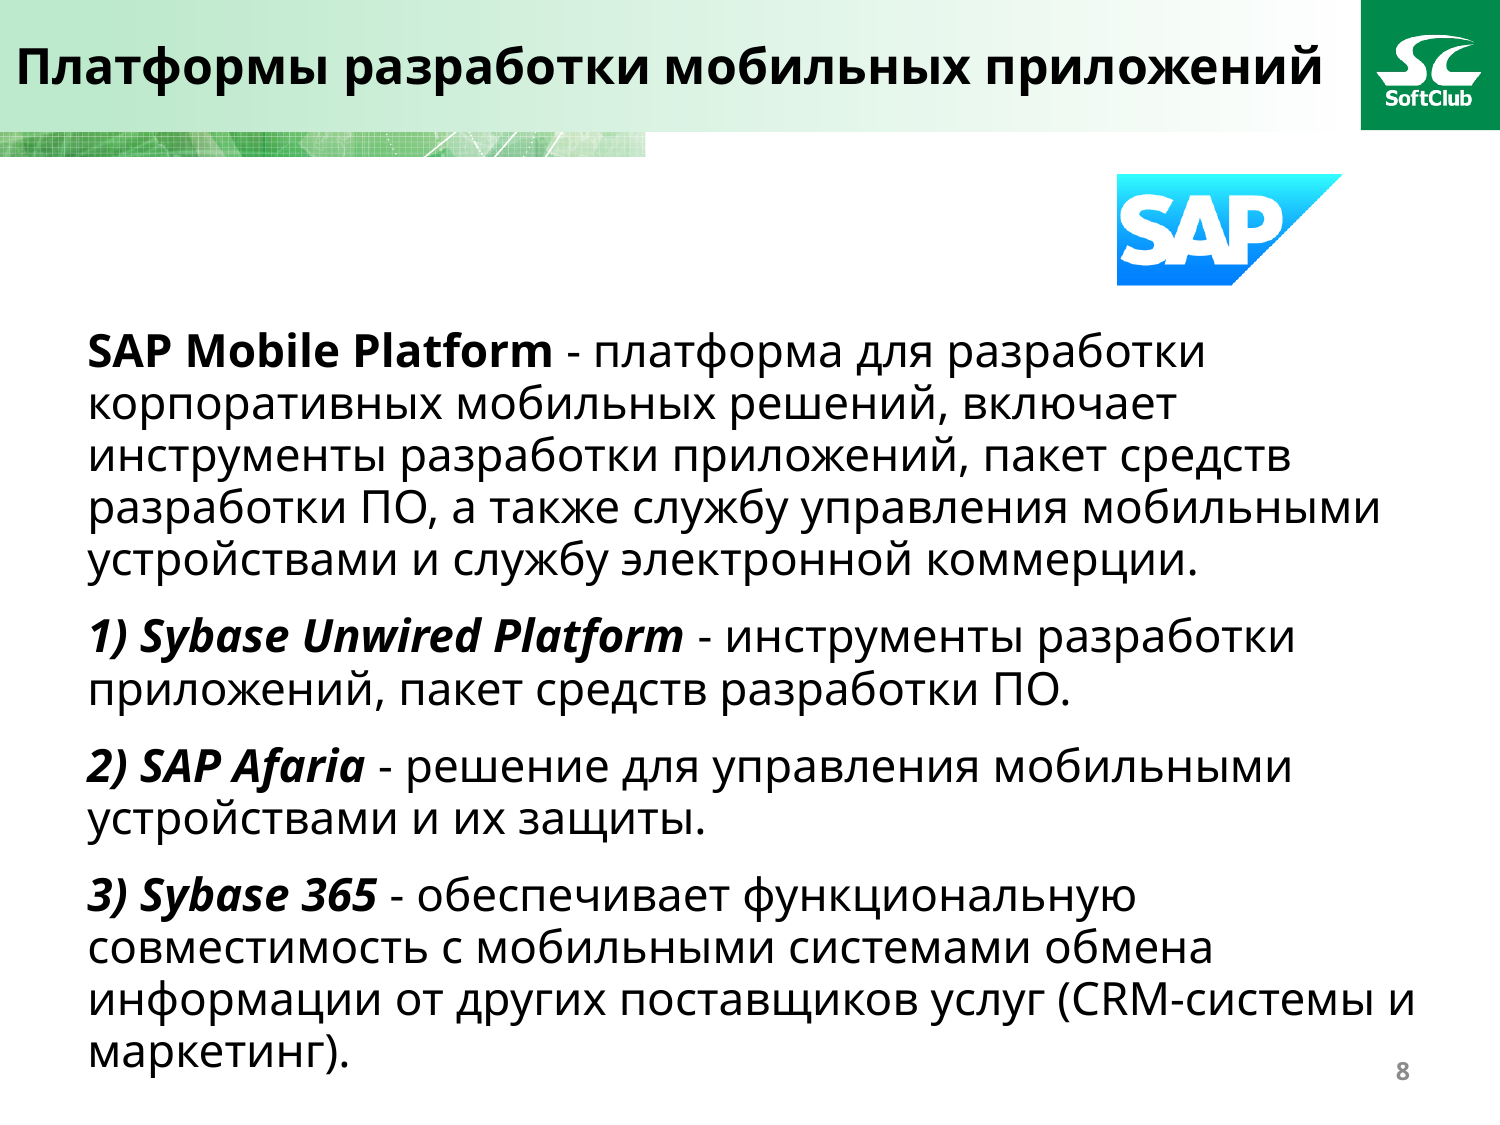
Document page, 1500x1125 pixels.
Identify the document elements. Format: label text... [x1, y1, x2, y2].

slide_number 8 [1074, 1042, 1425, 1103]
title Платформы разработки мобильных приложений [0, 0, 1361, 131]
text_box SAP Mobile Platform - платформа для разработки корпоративных мобильных решений, включает инструменты разработки приложений, пакет средств разработки ПО, а также службу управления мобильными устройствами и службу электронной коммерции. 1) Sybase Unwired Platform - инструменты разработки приложений, пакет средств разработки ПО. 2) SAP Afaria - решение для управления мобильными устройствами и их защиты. 3) Sybase 365 - обеспечивает функциональную совместимость с мобильными системами обмена информации от других поставщиков услуг (CRM-системы и маркетинг). [72, 317, 1469, 1039]
picture [1117, 174, 1349, 287]
picture [1373, 29, 1483, 108]
